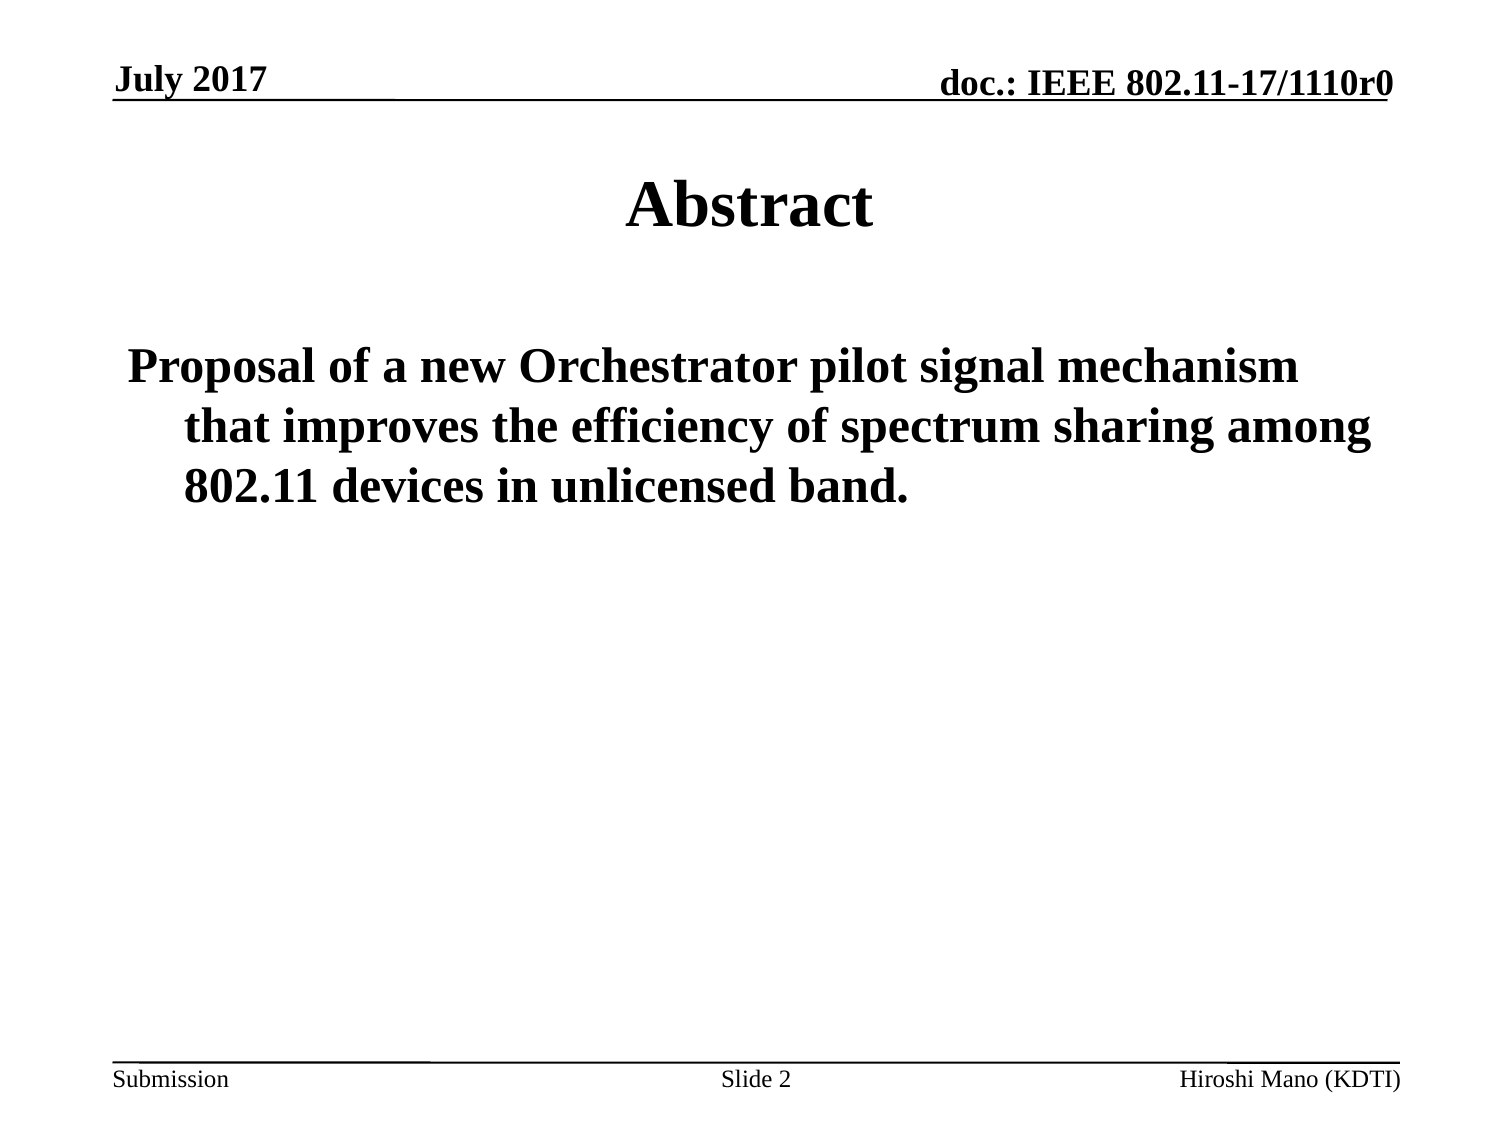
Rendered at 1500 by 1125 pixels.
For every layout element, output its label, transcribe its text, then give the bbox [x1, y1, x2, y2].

title Abstract [112, 112, 1388, 288]
list Proposal of a new Orchestrator pilot signal mechanism that improves the efficiency of spectrum sharing among 802.11 devices in unlicensed band. [112, 324, 1388, 1001]
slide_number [114, 54, 540, 100]
footer Hiroshi Mano (KDTI) [902, 1061, 1402, 1093]
slide_number Slide 2 [712, 1061, 800, 1123]
